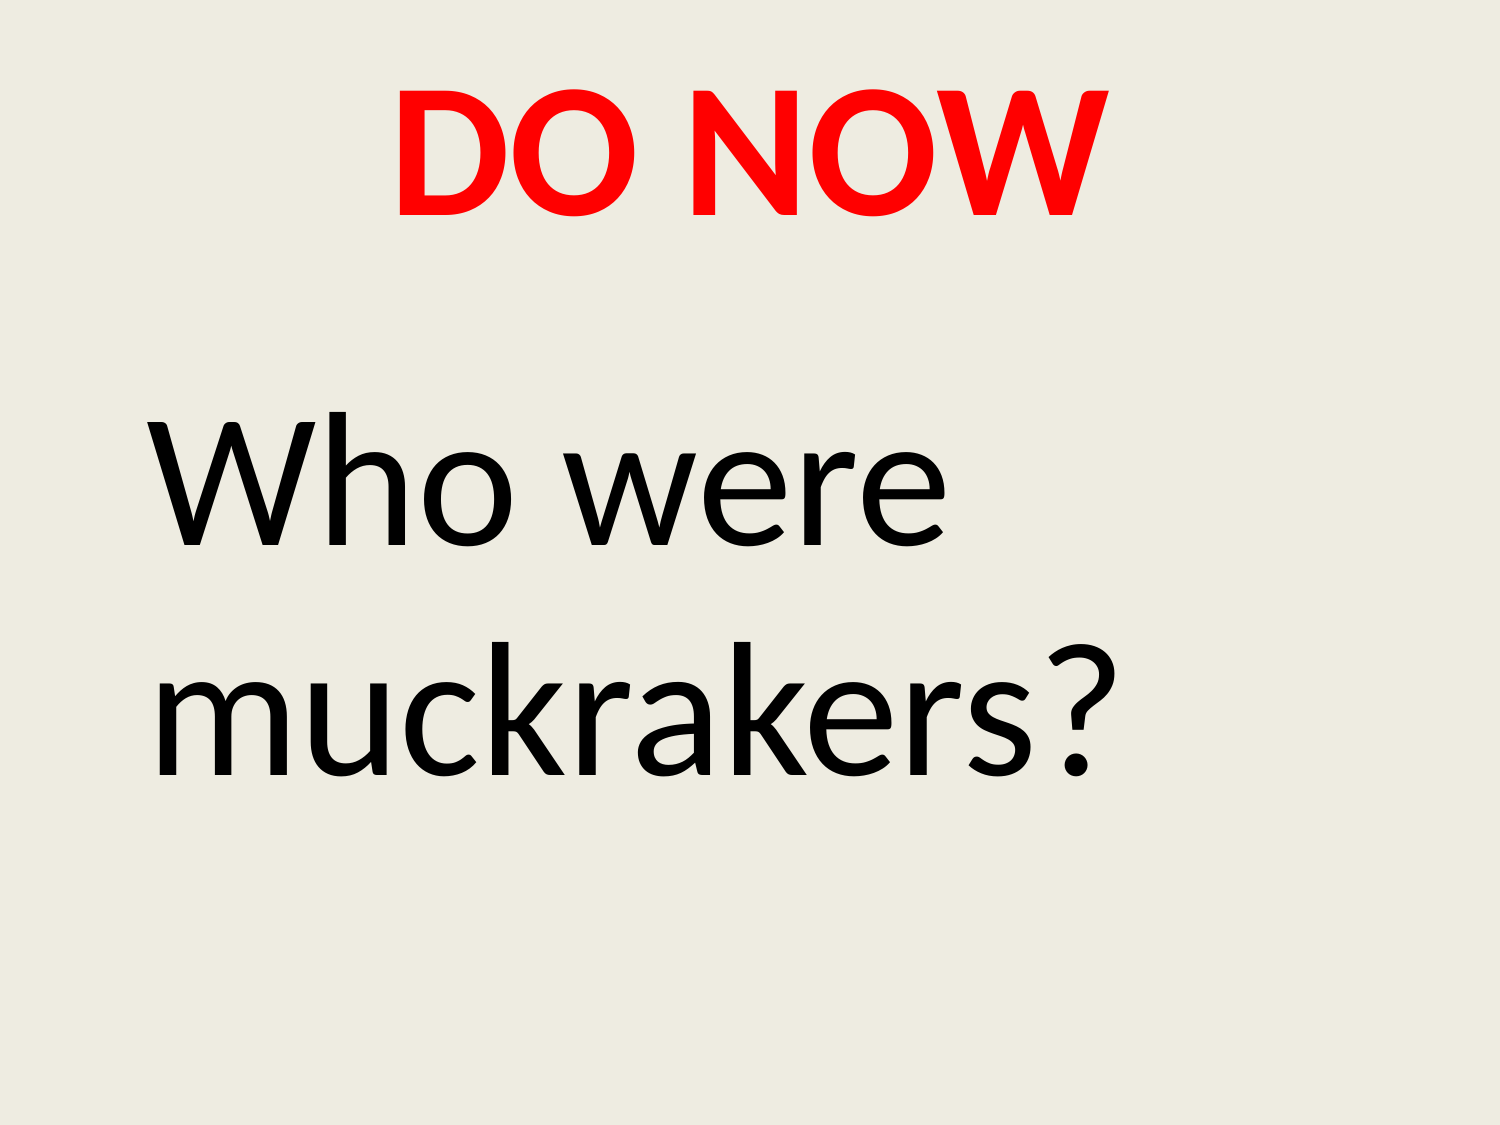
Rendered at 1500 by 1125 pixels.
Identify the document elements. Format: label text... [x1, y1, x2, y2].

list Who were muckrakers? [75, 346, 1425, 1005]
title DO NOW [75, 45, 1425, 233]
